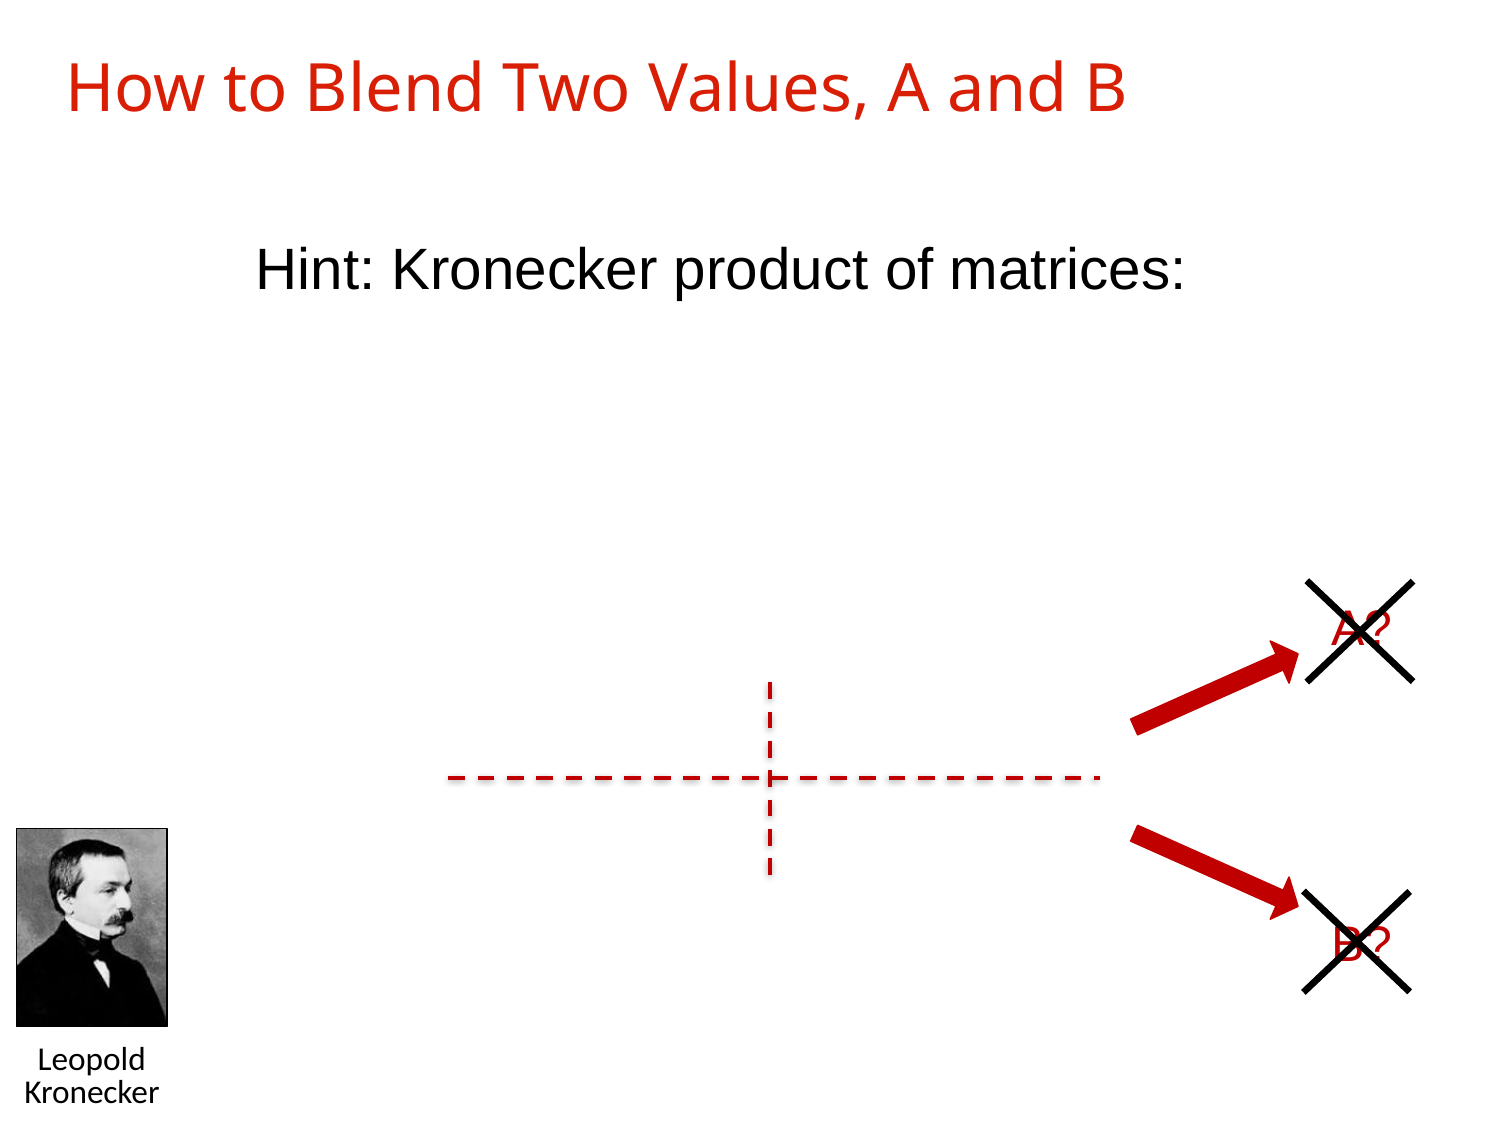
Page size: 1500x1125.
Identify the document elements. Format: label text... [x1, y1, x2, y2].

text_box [1306, 580, 1414, 683]
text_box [0, 828, 188, 1122]
text_box Hint: Kronecker product of matrices: [240, 223, 1203, 309]
title How to Blend Two Values, A and B [50, 37, 1463, 175]
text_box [1303, 890, 1410, 993]
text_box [1126, 587, 1408, 980]
